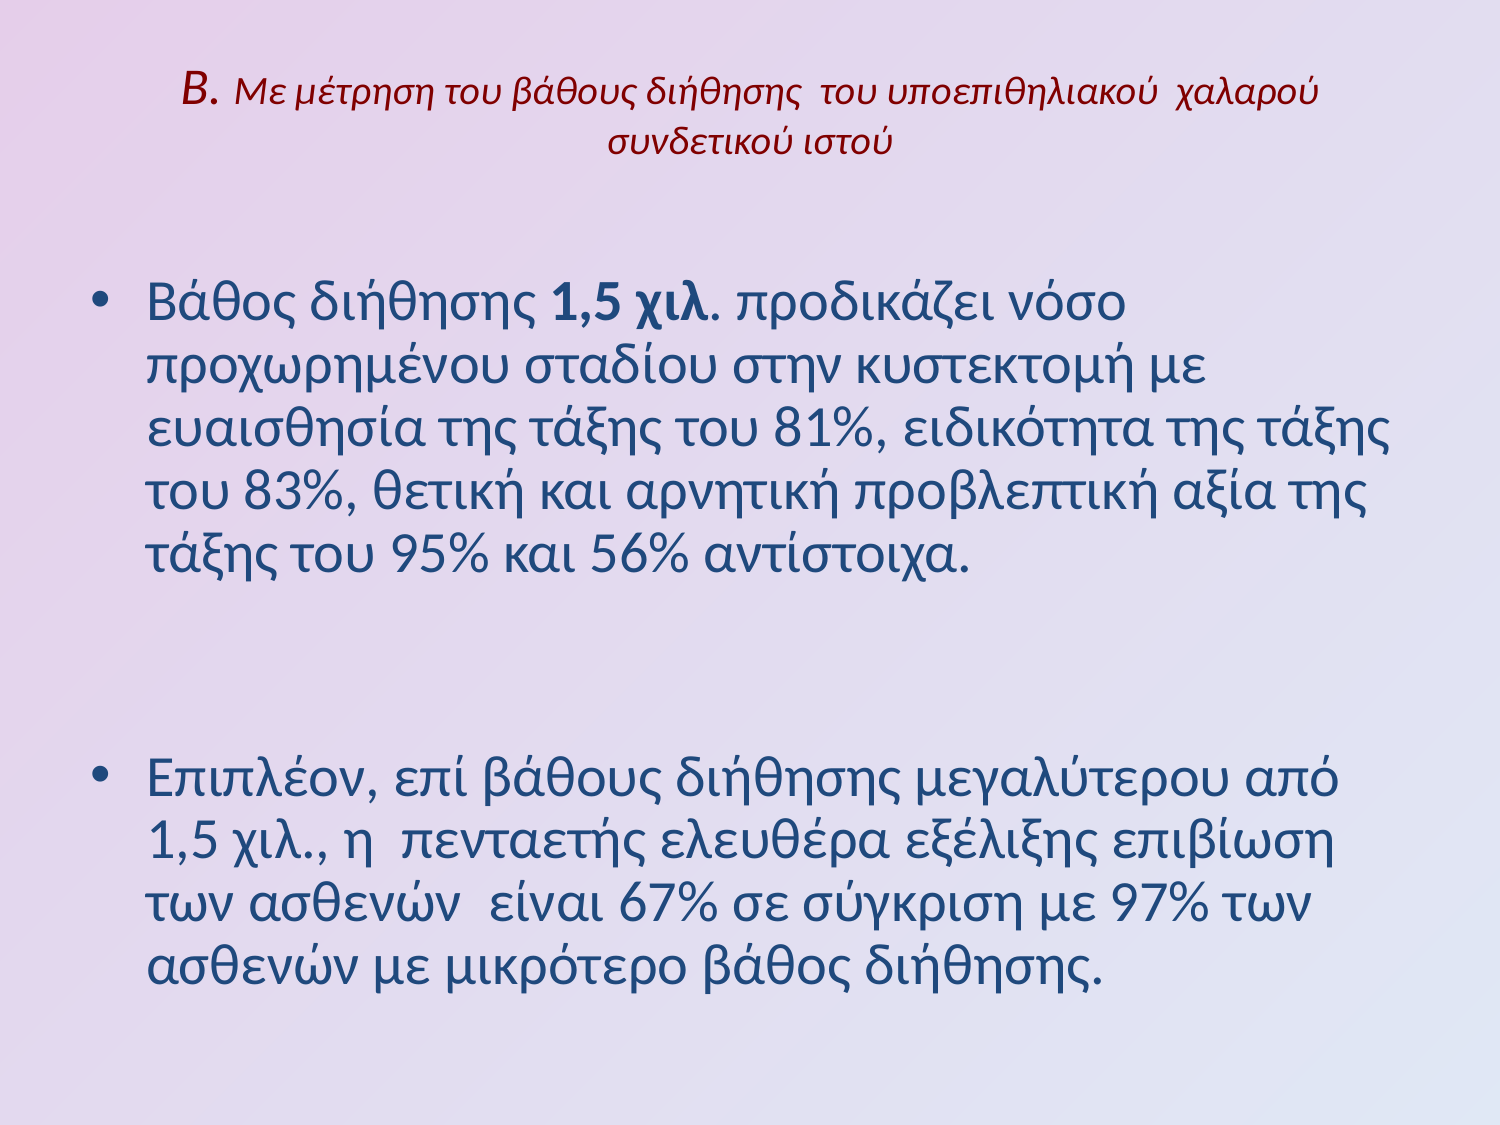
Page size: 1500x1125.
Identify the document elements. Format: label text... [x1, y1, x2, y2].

title Β. Με μέτρηση του βάθους διήθησης του υπoεπιθηλιακού χαλαρού συνδετικού ιστού [75, 45, 1425, 233]
list Βάθος διήθησης 1,5 χιλ. προδικάζει νόσο προχωρημένου σταδίου στην κυστεκτομή με ευαισθησία της τάξης του 81%, ειδικότητα της τάξης του 83%, θετική και αρνητική προβλεπτική αξία της τάξης του 95% και 56% αντίστοιχα. Επιπλέον, επί βάθους διήθησης μεγαλύτερου από 1,5 χιλ., η πενταετής ελευθέρα εξέλιξης επιβίωση των ασθενών είναι 67% σε σύγκριση με 97% των ασθενών με μικρότερο βάθος διήθησης. [75, 262, 1425, 1005]
